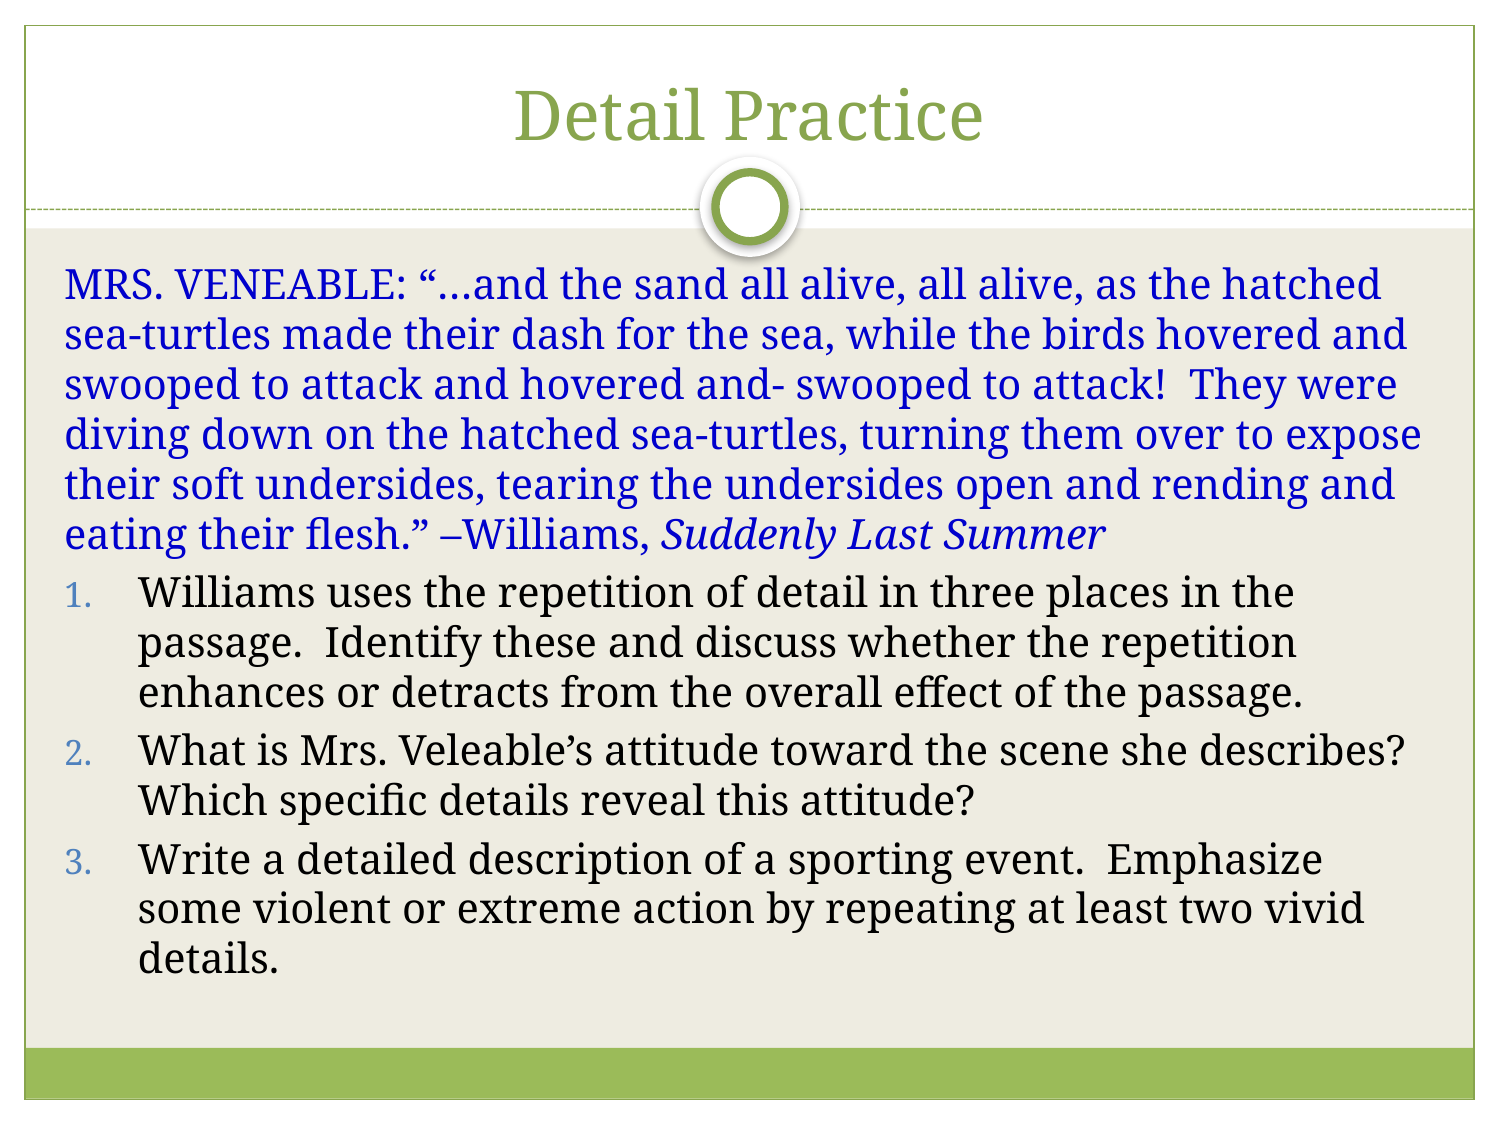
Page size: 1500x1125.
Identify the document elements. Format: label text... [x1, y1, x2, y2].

list MRS. VENEABLE: “…and the sand all alive, all alive, as the hatched sea-turtles made their dash for the sea, while the birds hovered and swooped to attack and hovered and- swooped to attack! They were diving down on the hatched sea-turtles, turning them over to expose their soft undersides, tearing the undersides open and rending and eating their flesh.” –Williams, Suddenly Last Summer Williams uses the repetition of detail in three places in the passage. Identify these and discuss whether the repetition enhances or detracts from the overall effect of the passage. What is Mrs. Veleable’s attitude toward the scene she describes? Which specific details reveal this attitude? Write a detailed description of a sporting event. Emphasize some violent or extreme action by repeating at least two vivid details. [49, 250, 1445, 1001]
title Detail Practice [49, 37, 1450, 162]
